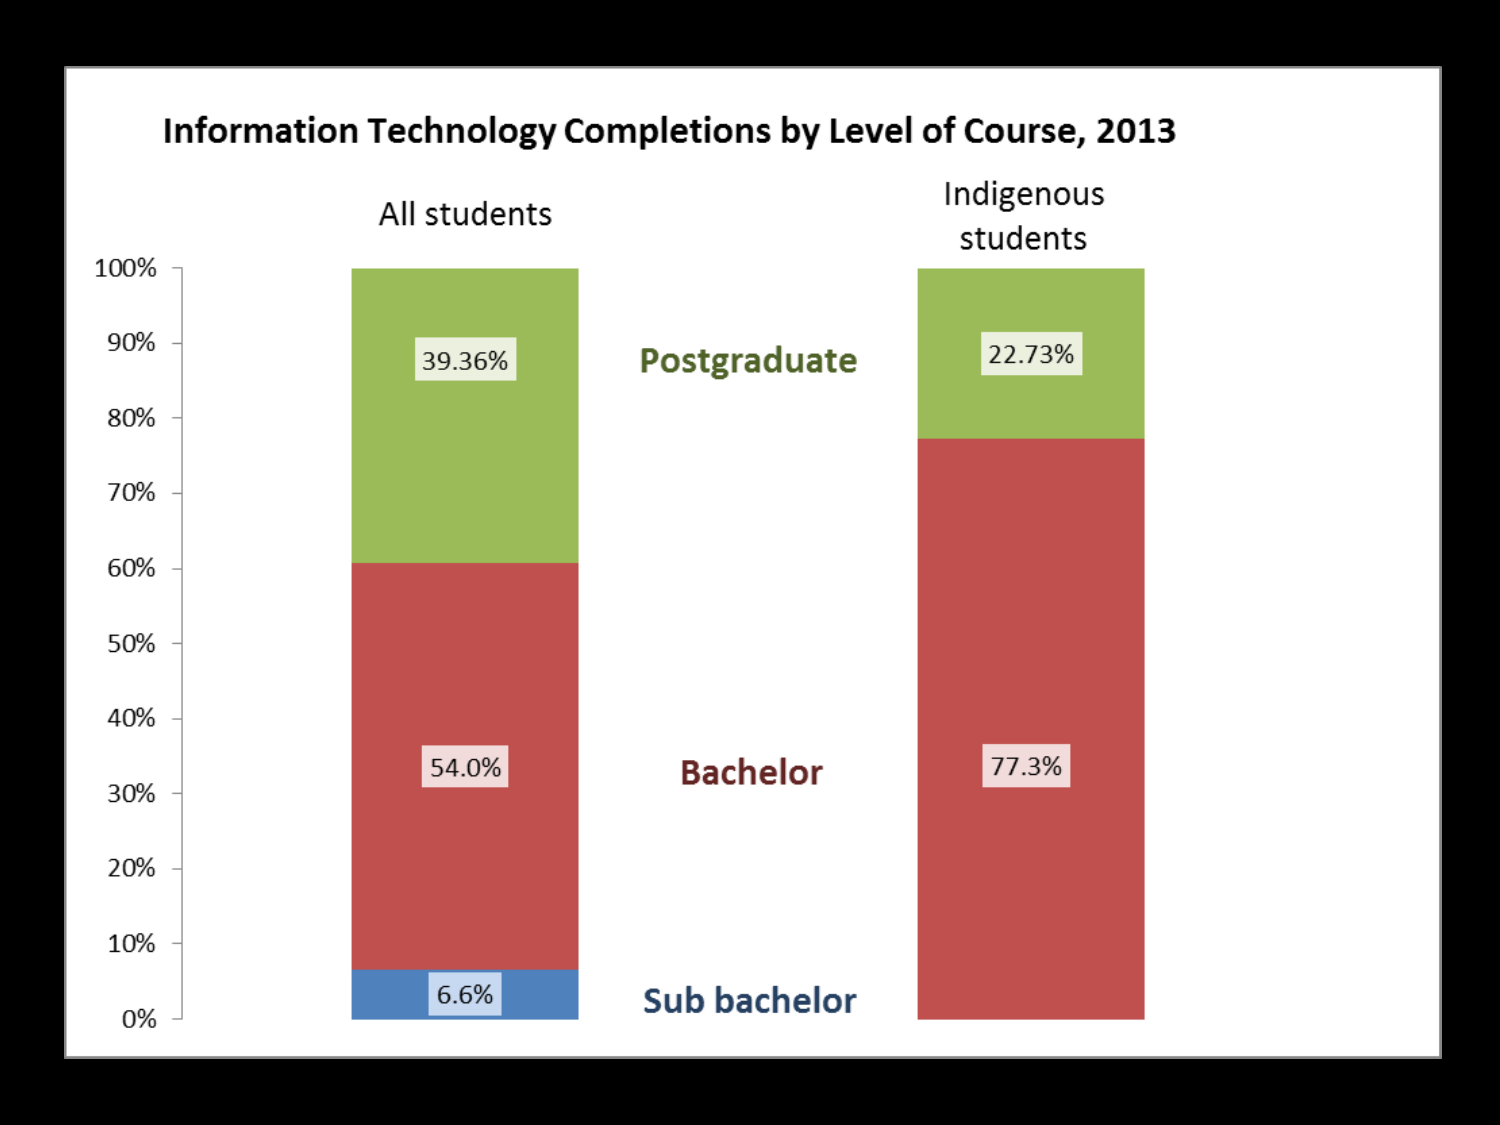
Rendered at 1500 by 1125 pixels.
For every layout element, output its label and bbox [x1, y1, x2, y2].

picture [64, 66, 1442, 1059]
